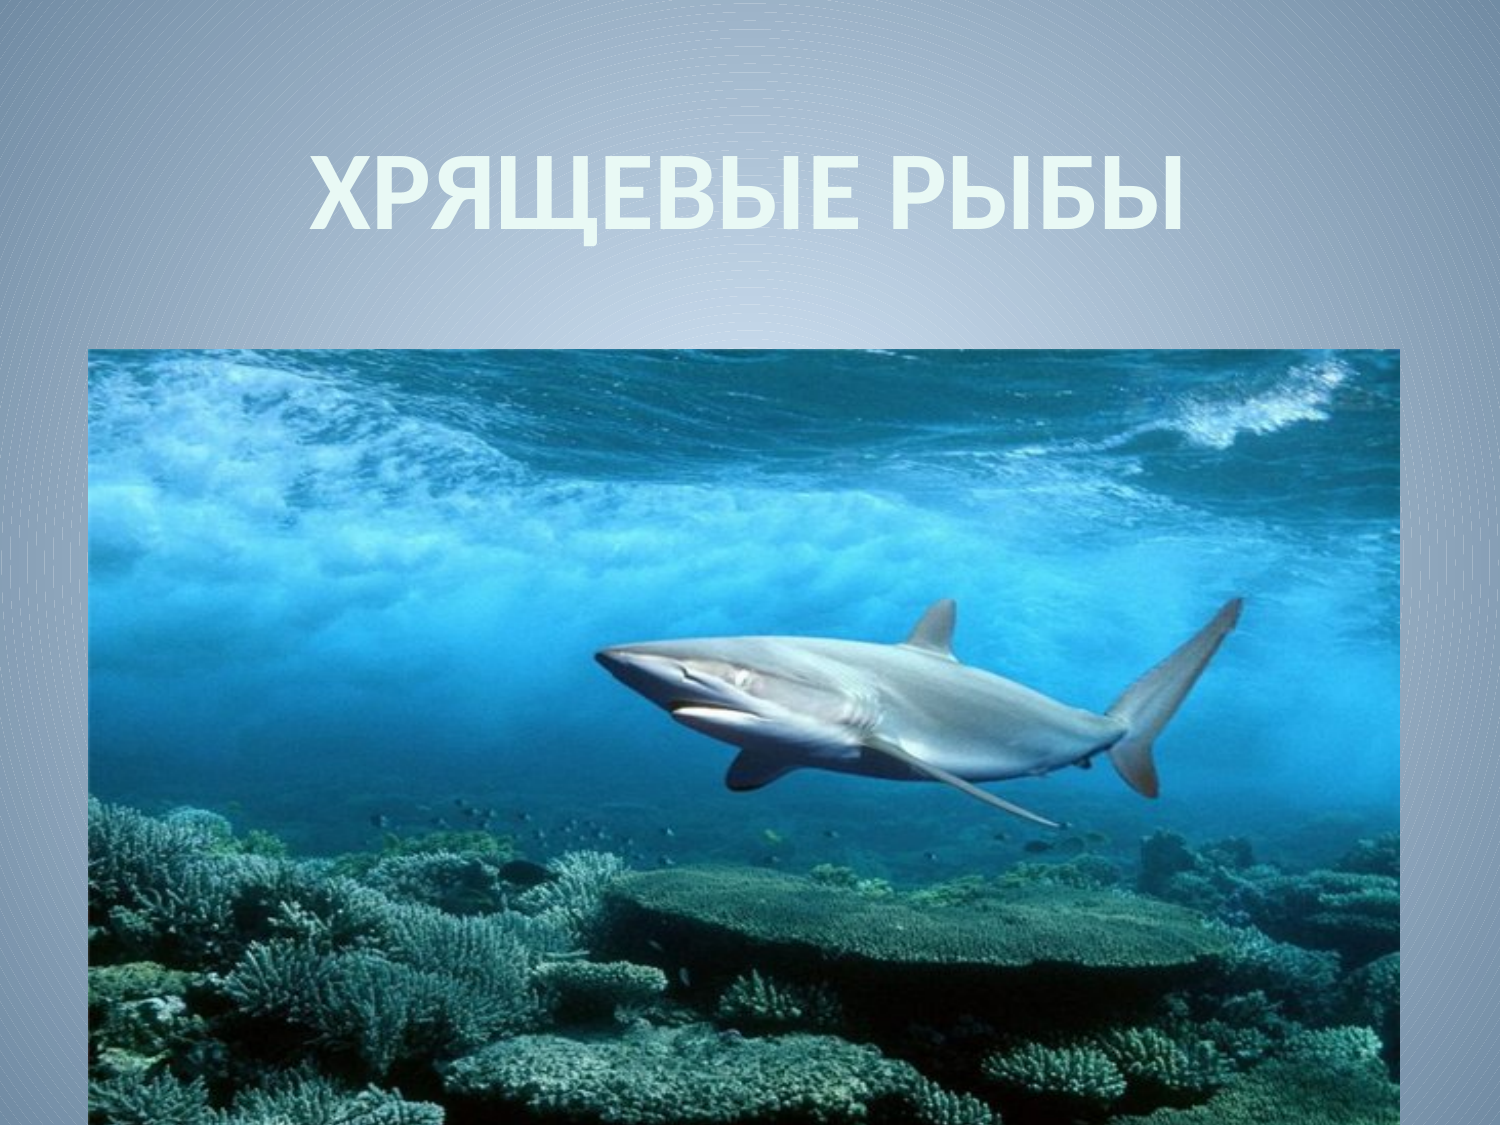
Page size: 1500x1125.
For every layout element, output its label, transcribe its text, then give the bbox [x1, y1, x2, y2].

picture [88, 349, 1400, 1125]
text_box ХРЯЩЕВЫЕ РЫБЫ [194, 109, 1305, 260]
picture [1369, 850, 1378, 856]
